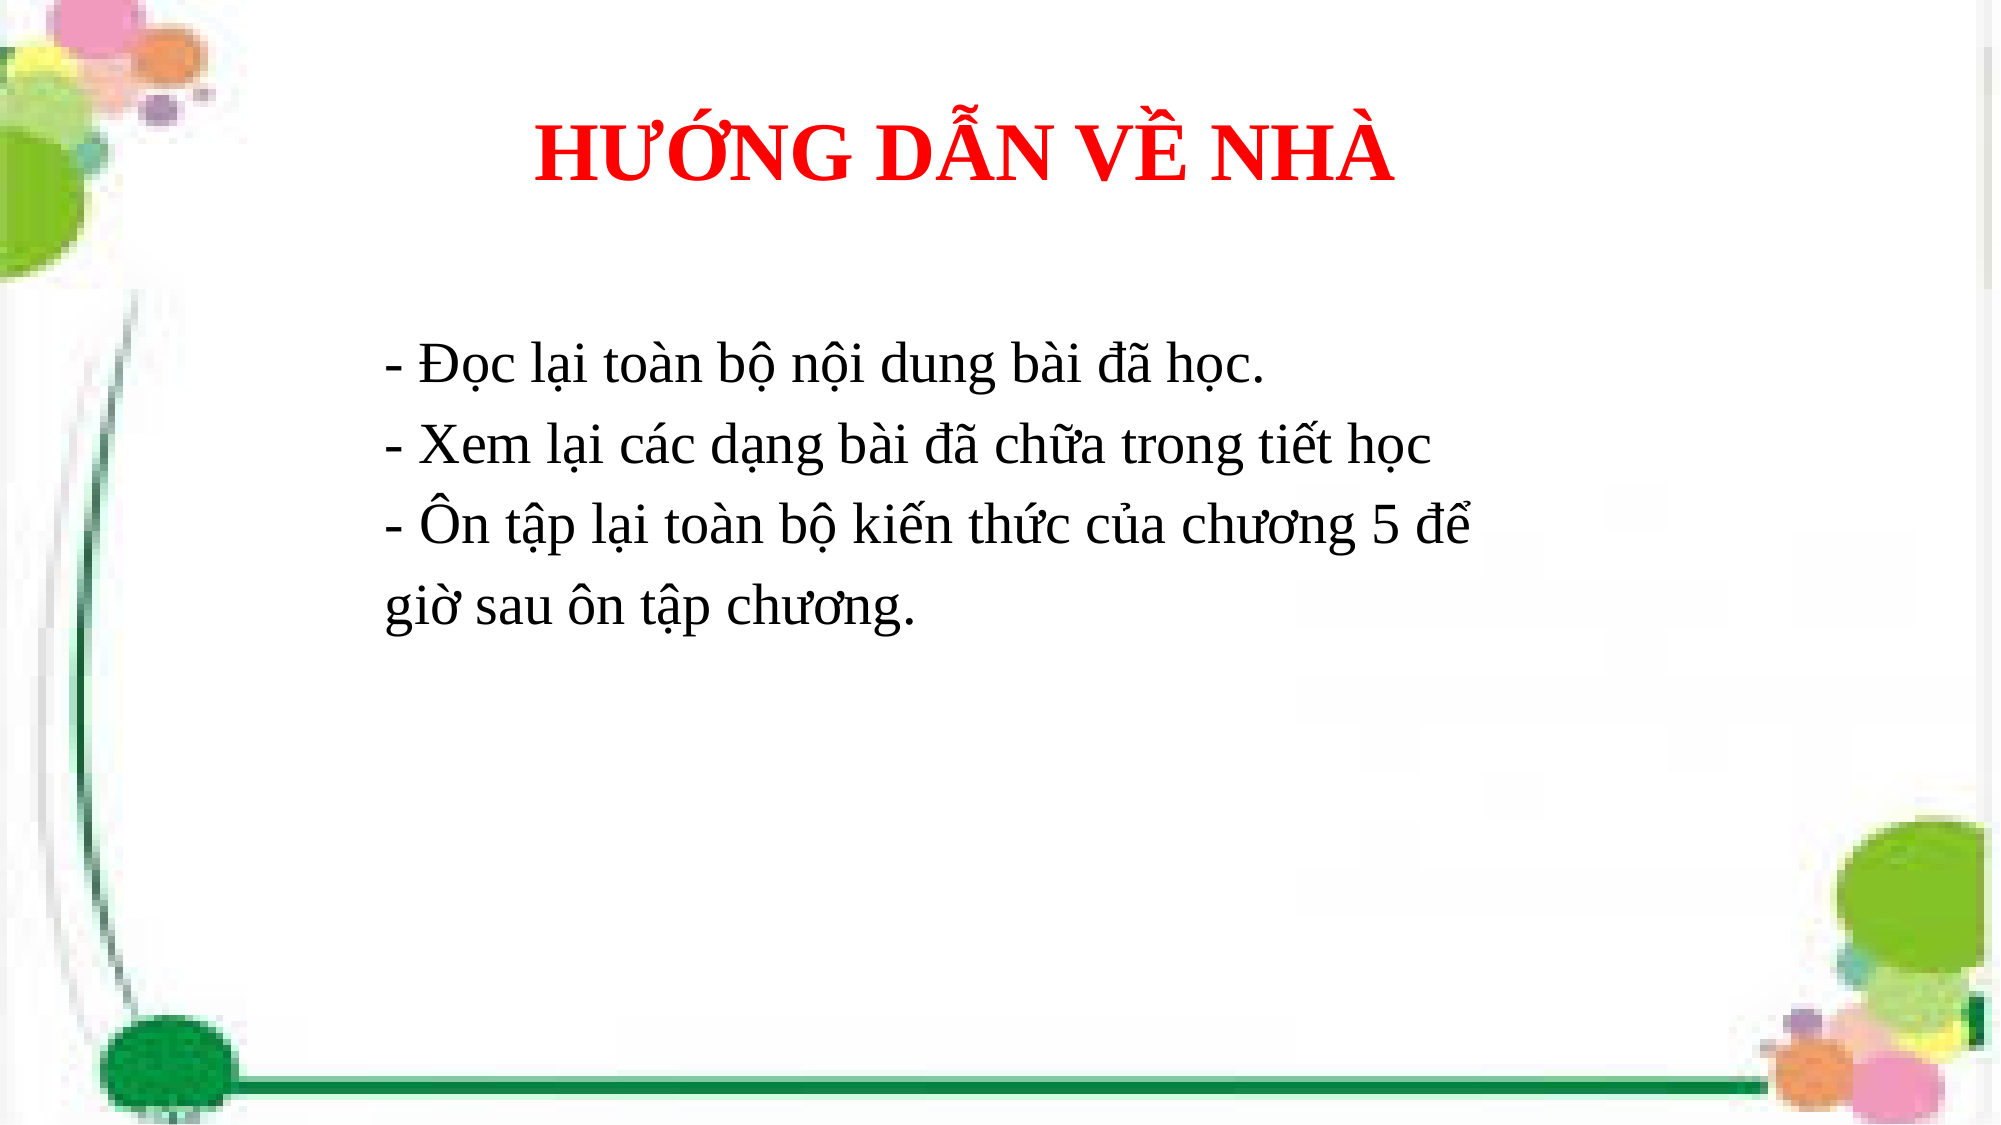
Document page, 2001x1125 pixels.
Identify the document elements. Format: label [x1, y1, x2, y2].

list [0, 0, 2000, 1125]
